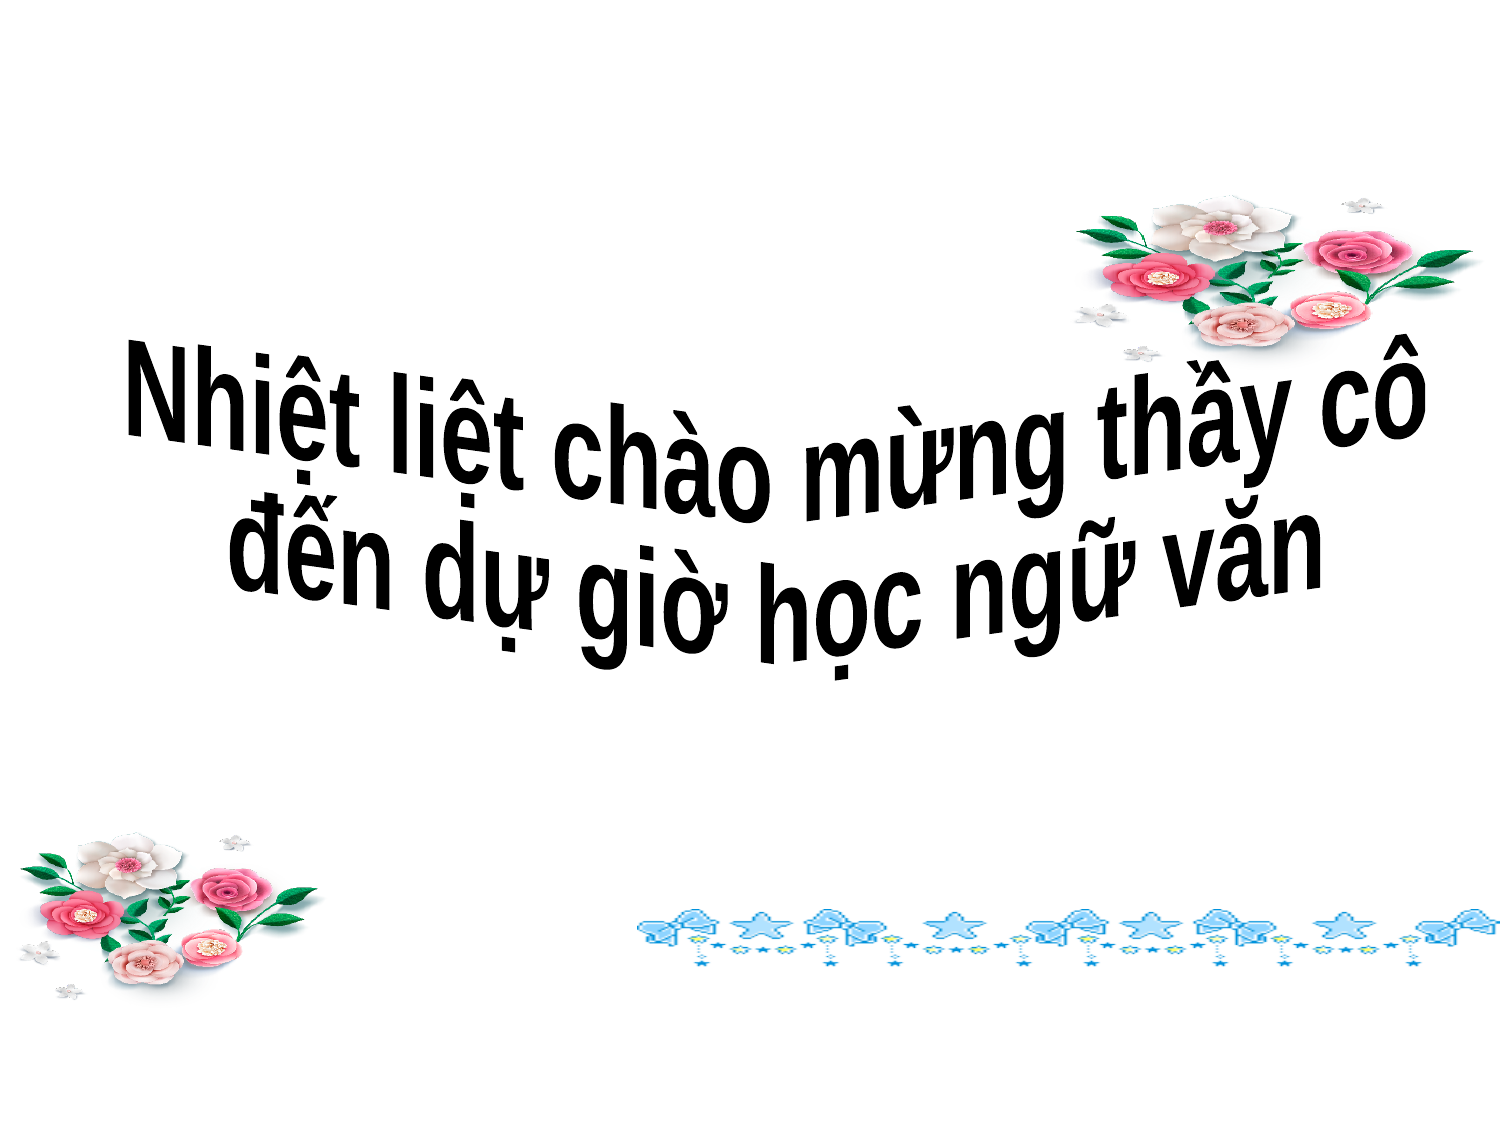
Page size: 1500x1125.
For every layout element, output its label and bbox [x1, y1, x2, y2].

picture [637, 909, 1500, 985]
picture [0, 815, 338, 1015]
picture [1049, 177, 1500, 377]
